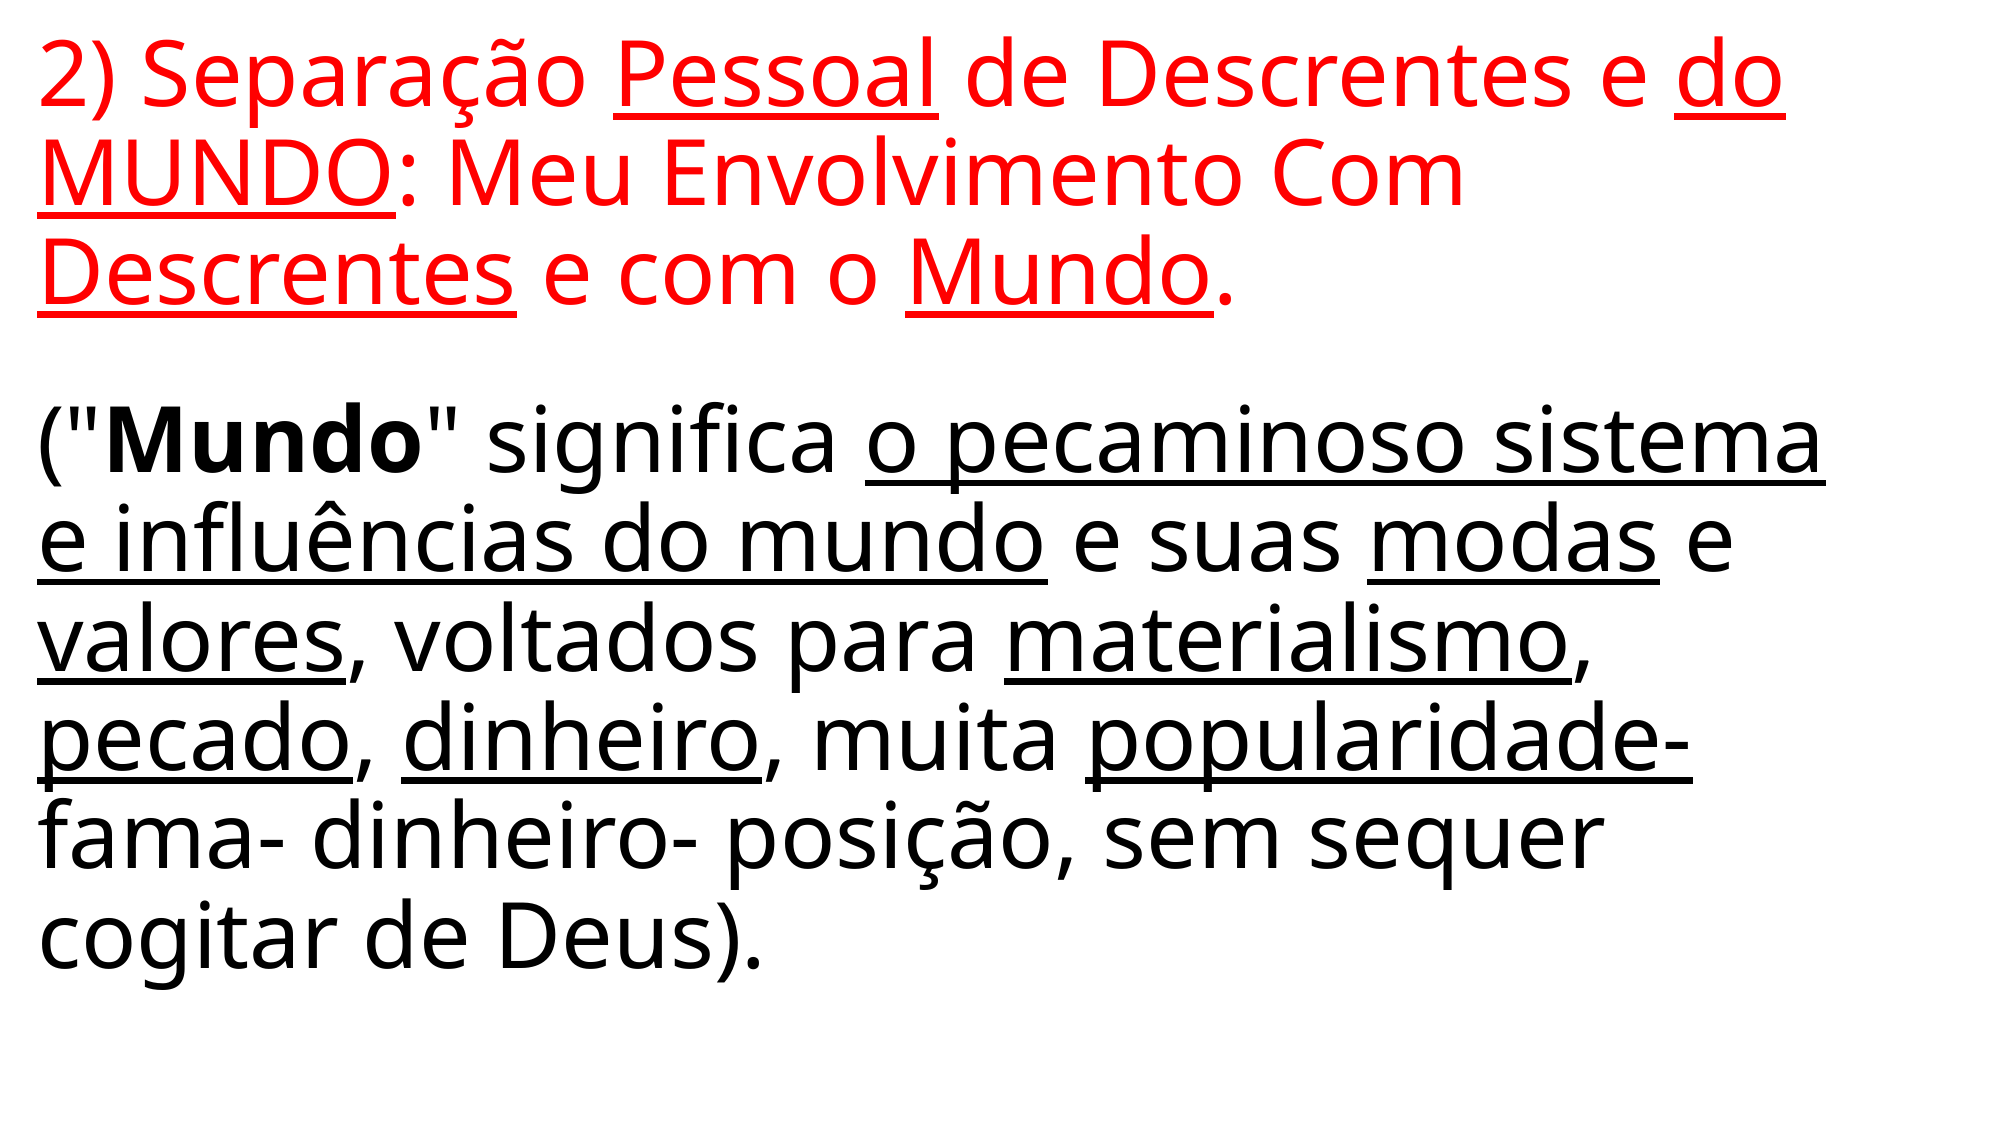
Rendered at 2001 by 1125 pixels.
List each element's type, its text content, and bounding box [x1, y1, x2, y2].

title 2) Separação Pessoal de Descrentes e do MUNDO: Meu Envolvimento Com Descrentes e com o Mundo. ("Mundo" significa o pecaminoso sistema e influências do mundo e suas modas e valores, voltados para materialismo, pecado, dinheiro, muita popularidade- fama- dinheiro- posição, sem sequer cogitar de Deus). [22, 0, 1863, 1125]
